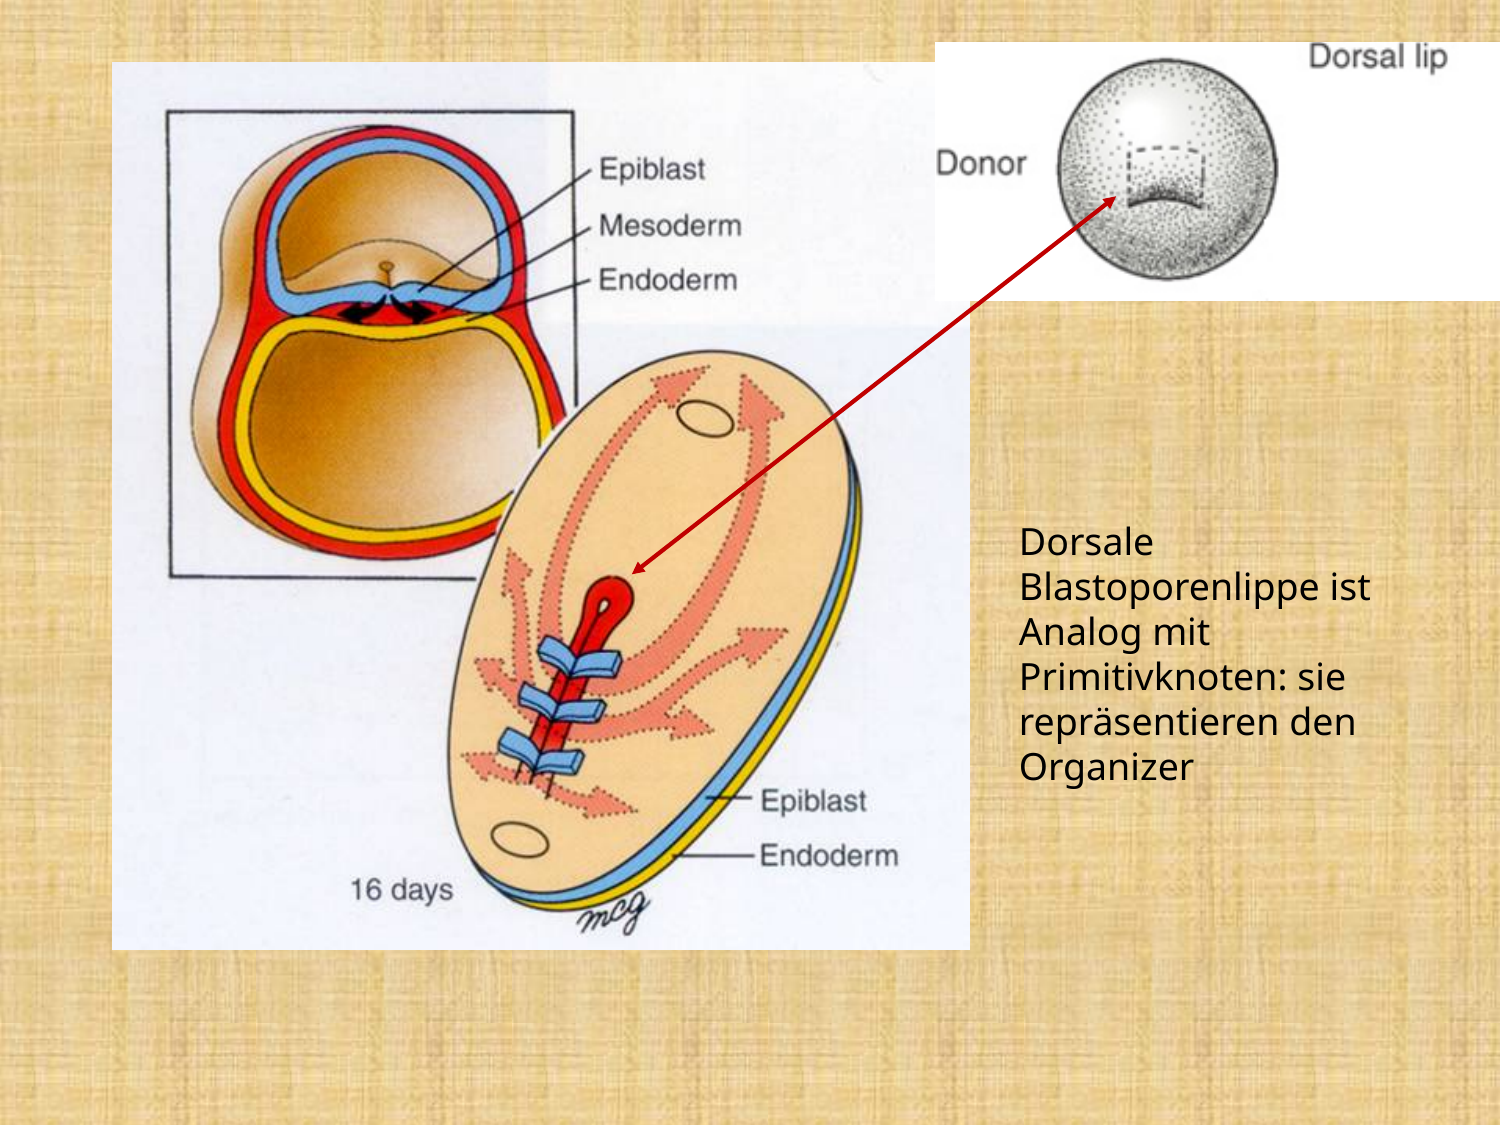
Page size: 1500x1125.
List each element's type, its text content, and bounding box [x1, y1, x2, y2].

text_box Dorsale Blastoporenlippe ist Analog mit Primitivknoten: sie repräsentieren den Organizer [1004, 510, 1465, 796]
picture [0, 0, 1500, 1125]
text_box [631, 196, 1117, 575]
